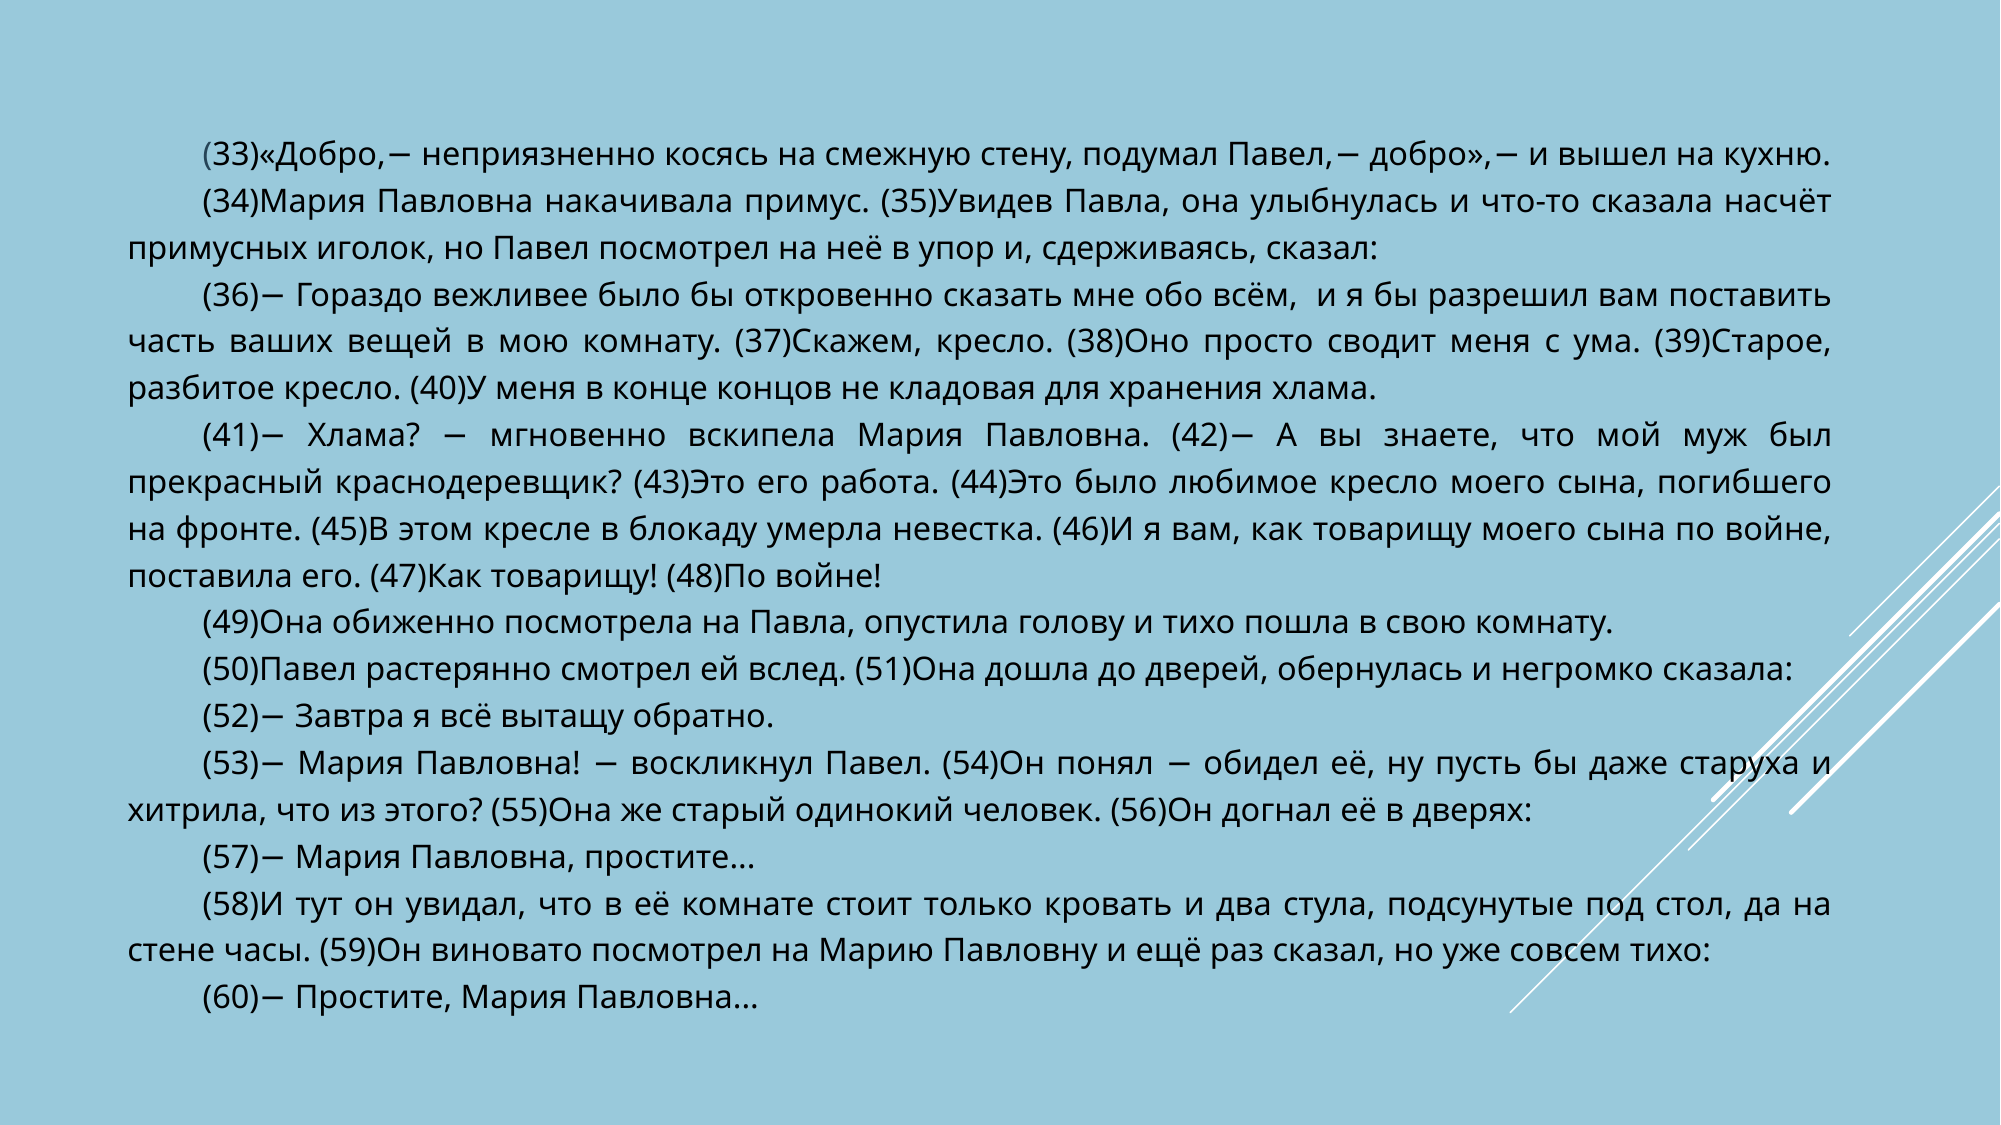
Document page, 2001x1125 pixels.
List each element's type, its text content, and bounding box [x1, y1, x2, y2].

list (33)«Добро,− неприязненно косясь на смежную стену, подумал Павел,− добро»,− и вышел на кухню. (34)Мария Павловна накачивала примус. (35)Увидев Павла, она улыбнулась и что-то сказала насчёт примусных иголок, но Павел посмотрел на неё в упор и, сдерживаясь, сказал: (36)− Гораздо вежливее было бы откровенно сказать мне обо всём, и я бы разрешил вам поставить часть ваших вещей в мою комнату. (37)Скажем, кресло. (38)Оно просто сводит меня с ума. (39)Старое, разбитое кресло. (40)У меня в конце концов не кладовая для хранения хлама. (41)− Хлама? − мгновенно вскипела Мария Павловна. (42)− А вы знаете, что мой муж был прекрасный краснодеревщик? (43)Это его работа. (44)Это было любимое кресло моего сына, погибшего на фронте. (45)В этом кресле в блокаду умерла невестка. (46)И я вам, как товарищу моего сына по войне, поставила его. (47)Как товарищу! (48)По войне! (49)Она обиженно посмотрела на Павла, опустила голову и тихо пошла в свою комнату. (50)Павел растерянно смотрел ей вслед. (51)Она дошла до дверей, обернулась и негромко сказала: (52)− Завтра я всё вытащу обратно. (53)− Мария Павловна! − воскликнул Павел. (54)Он понял − обидел её, ну пусть бы даже старуха и хитрила, что из этого? (55)Она же старый одинокий человек. (56)Он догнал её в дверях: (57)− Мария Павловна, простите... (58)И тут он увидал, что в её комнате стоит только кровать и два стула, подсунутые под стол, да на стене часы. (59)Он виновато посмотрел на Марию Павловну и ещё раз сказал, но уже совсем тихо: (60)− Простите, Мария Павловна... [112, 112, 1850, 1074]
